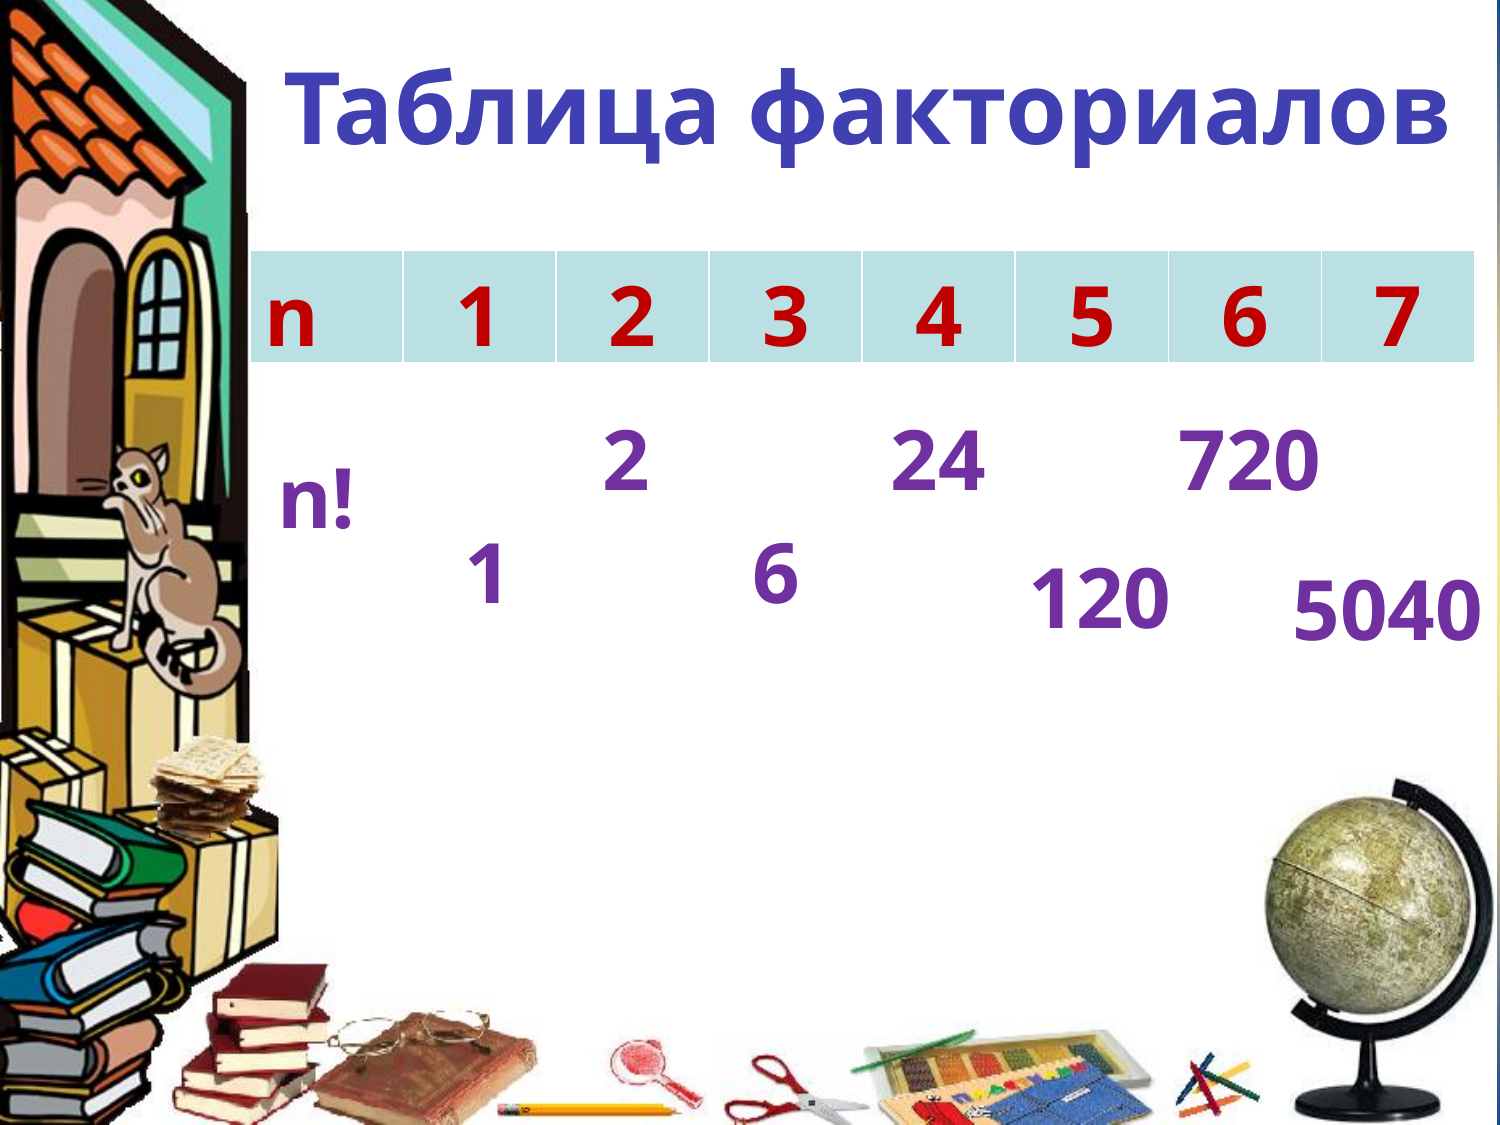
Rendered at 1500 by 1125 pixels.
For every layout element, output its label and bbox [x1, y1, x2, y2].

list [0, 0, 1497, 1125]
